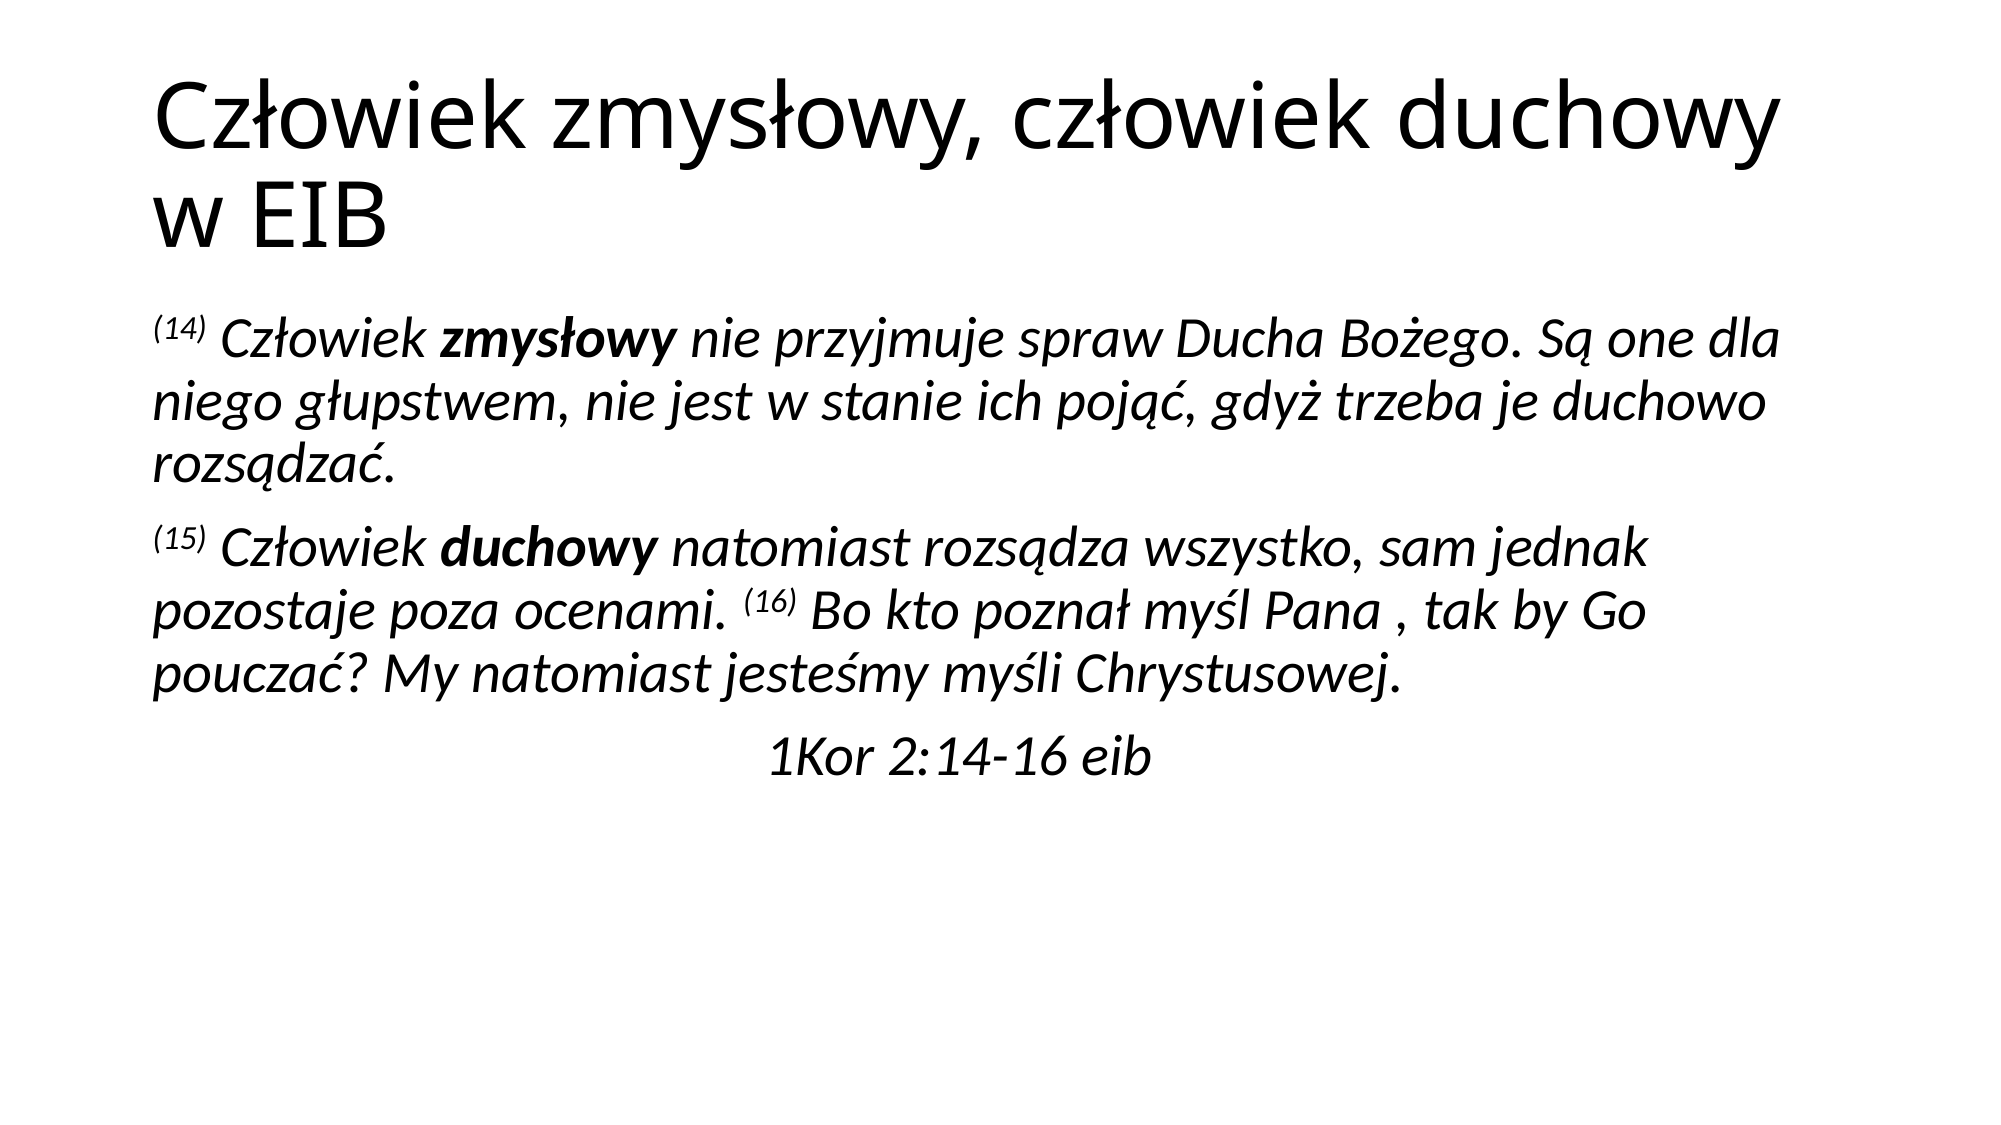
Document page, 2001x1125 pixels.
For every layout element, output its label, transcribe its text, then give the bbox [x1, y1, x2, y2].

title Człowiek zmysłowy, człowiek duchowy w EIB [137, 59, 1863, 278]
list (14) Człowiek zmysłowy nie przyjmuje spraw Ducha Bożego. Są one dla niego głupstwem, nie jest w stanie ich pojąć, gdyż trzeba je duchowo rozsądzać. (15) Człowiek duchowy natomiast rozsądza wszystko, sam jednak pozostaje poza ocenami. (16) Bo kto poznał myśl Pana , tak by Go pouczać? My natomiast jesteśmy myśli Chrystusowej. 1Kor 2:14-16 eib [137, 299, 1863, 1014]
